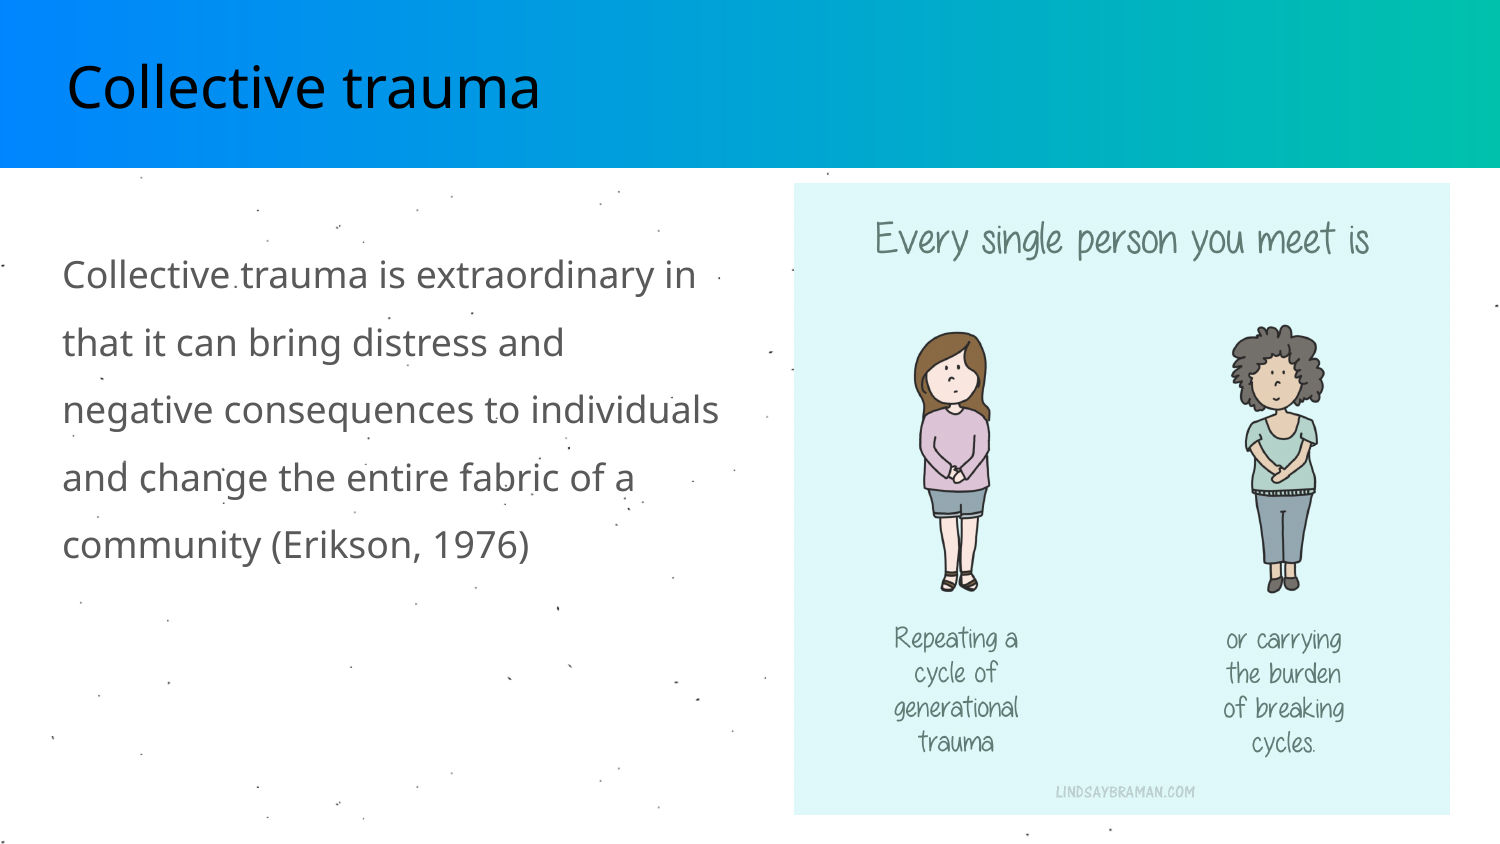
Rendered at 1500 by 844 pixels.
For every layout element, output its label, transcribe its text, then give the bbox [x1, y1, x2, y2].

list Collective trauma is extraordinary in that it can bring distress and negative consequences to individuals and change the entire fabric of a community (Erikson, 1976) [28, 213, 738, 715]
title Collective trauma [51, 35, 1449, 130]
picture [0, 130, 1500, 844]
